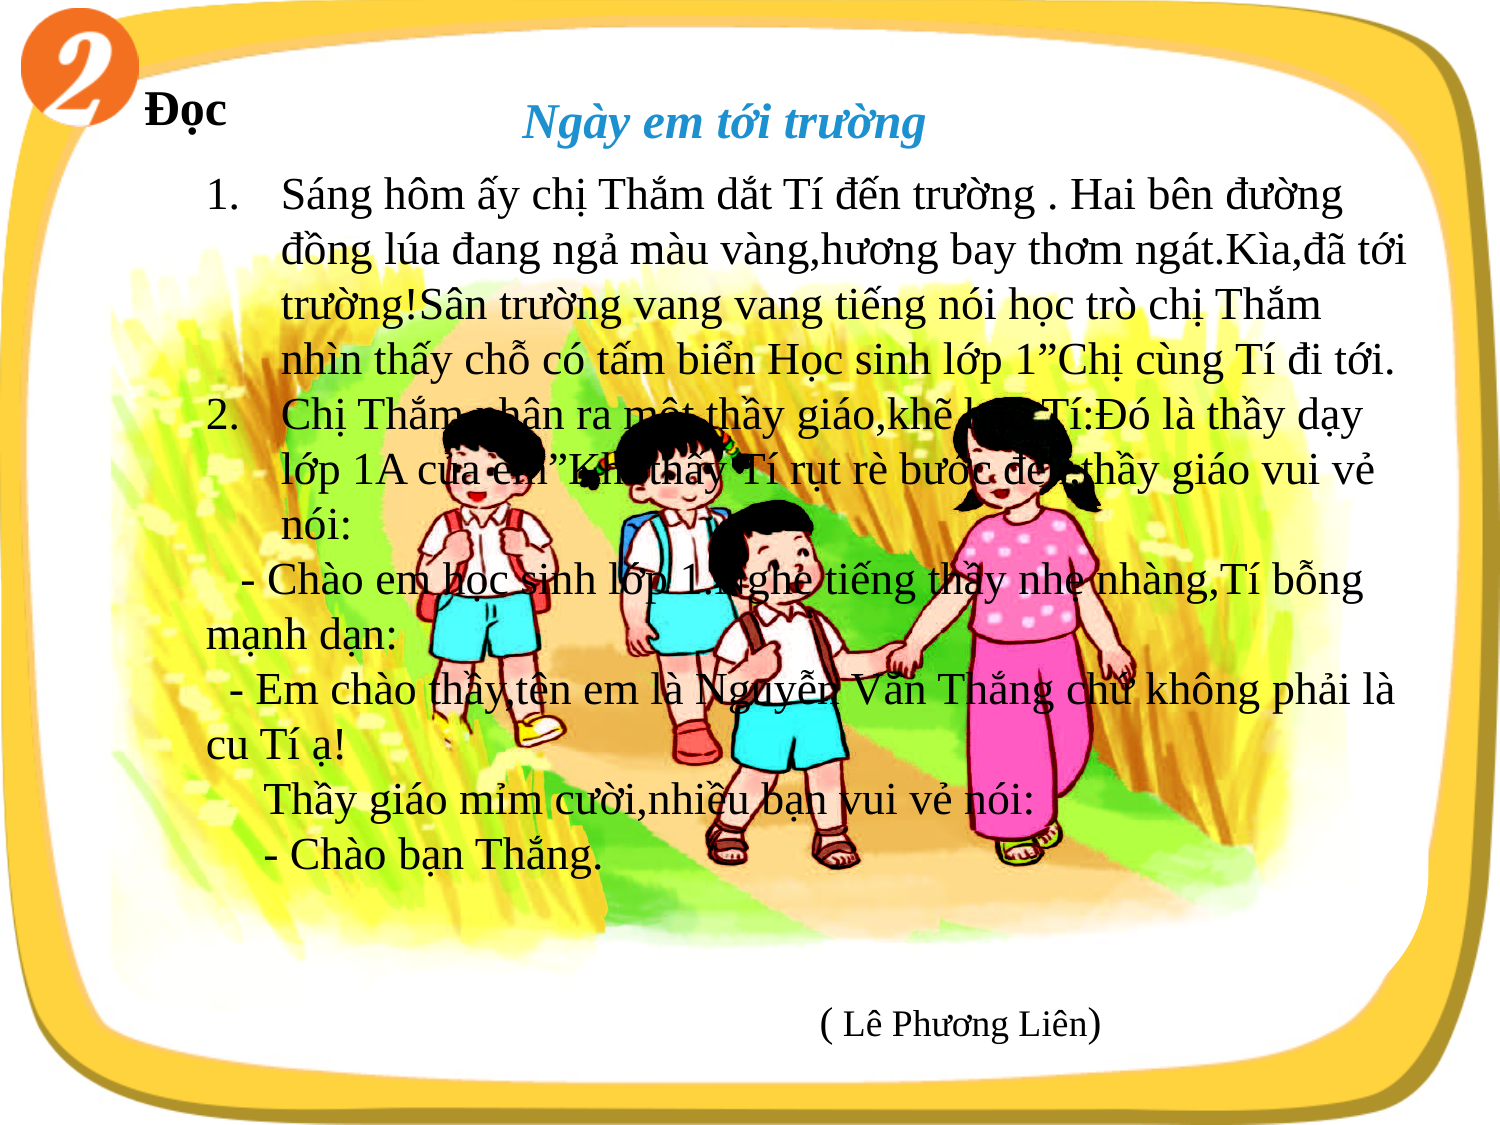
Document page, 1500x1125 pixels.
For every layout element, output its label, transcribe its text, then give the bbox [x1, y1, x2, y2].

text_box Ngày em tới trường [507, 80, 942, 154]
picture [0, 0, 1500, 1125]
text_box ( Lê Phương Liên) [804, 1017, 1117, 1053]
text_box Đọc [129, 67, 243, 143]
